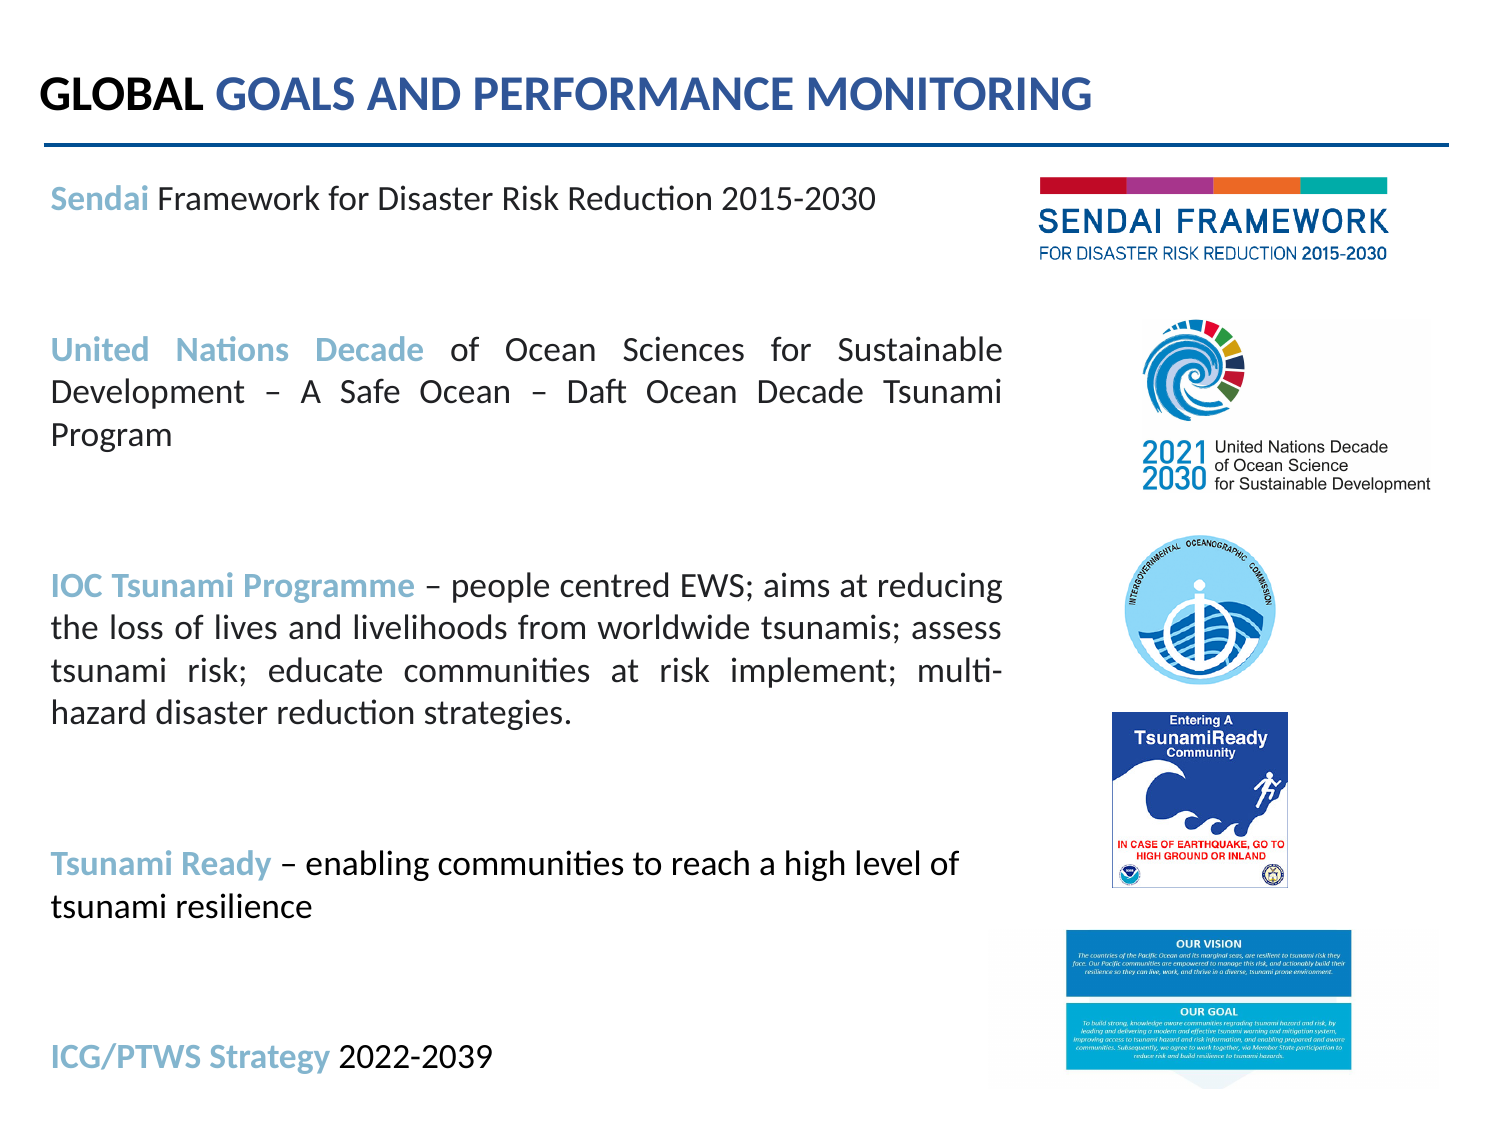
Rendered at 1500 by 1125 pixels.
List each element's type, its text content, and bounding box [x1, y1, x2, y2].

picture [1038, 531, 1363, 690]
picture [988, 929, 1439, 1089]
picture [1038, 177, 1389, 260]
text_box Sendai Framework for Disaster Risk Reduction 2015-2030 United Nations Decade of Ocean Sciences for Sustainable Development – A Safe Ocean – Daft Ocean Decade Tsunami Program IOC Tsunami Programme – people centred EWS; aims at reducing the loss of lives and livelihoods from worldwide tsunamis; assess tsunami risk; educate communities at risk implement; multi-hazard disaster reduction strategies. Tsunami Ready – enabling communities to reach a high level of tsunami resilience ICG/PTWS Strategy 2022-2039 [35, 188, 1019, 1084]
text_box GLOBAL GOALS AND PERFORMANCE MONITORING [24, 53, 1453, 188]
picture [1142, 319, 1431, 493]
picture [1112, 712, 1288, 888]
